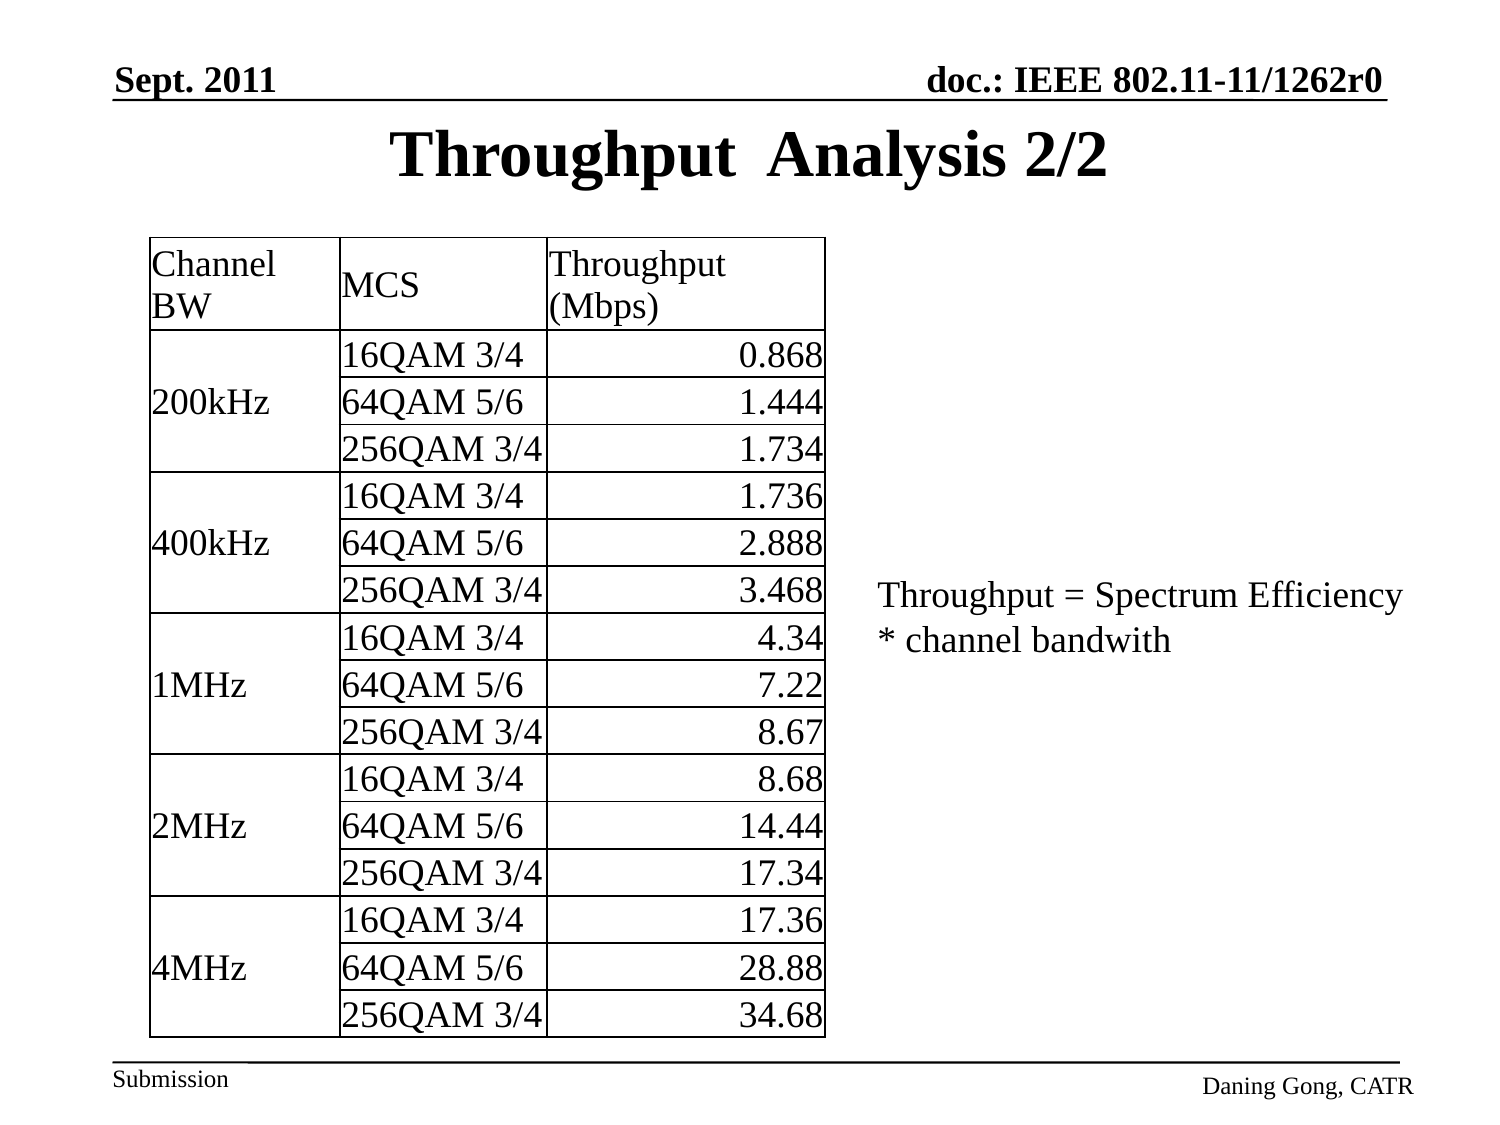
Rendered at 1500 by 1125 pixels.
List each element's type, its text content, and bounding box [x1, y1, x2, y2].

table_cell 2MHz [151, 755, 339, 895]
table_cell 4MHz [151, 897, 339, 1036]
table_cell 256QAM 3/4 [341, 567, 546, 612]
table_cell 3.468 [548, 567, 824, 612]
table_cell 8.68 [548, 755, 824, 801]
table_cell 256QAM 3/4 [341, 850, 546, 895]
table_cell 256QAM 3/4 [341, 425, 546, 471]
table_cell 16QAM 3/4 [341, 614, 546, 659]
footer Daning Gong, CATR [1187, 1062, 1475, 1088]
text_box Throughput = Spectrum Efficiency * channel bandwith [862, 562, 1425, 668]
table_cell 16QAM 3/4 [341, 473, 546, 518]
table_cell 0.868 [548, 331, 824, 376]
table_cell 17.36 [548, 897, 824, 942]
table_cell 64QAM 5/6 [341, 378, 546, 424]
table_cell 1MHz [151, 614, 339, 753]
title Throughput Analysis 2/2 [112, 62, 1388, 238]
table_cell 28.88 [548, 944, 824, 989]
table_cell 256QAM 3/4 [341, 708, 546, 753]
table_cell 17.34 [548, 850, 824, 895]
table_cell 2.888 [548, 520, 824, 565]
table_cell 200kHz [151, 331, 339, 471]
table_cell 64QAM 5/6 [341, 520, 546, 565]
table_cell 8.67 [548, 708, 824, 753]
table_cell 16QAM 3/4 [341, 331, 546, 376]
table_cell 34.68 [548, 991, 824, 1036]
table_cell 64QAM 5/6 [341, 802, 546, 848]
table_cell 1.736 [548, 473, 824, 518]
table_header MCS [341, 238, 546, 329]
table_header Throughput (Mbps) [548, 238, 824, 329]
table_cell 1.444 [548, 378, 824, 424]
table_cell 14.44 [548, 802, 824, 848]
table_header Channel BW [151, 238, 339, 329]
table_cell 7.22 [548, 661, 824, 706]
table_cell 4.34 [548, 614, 824, 659]
table_cell 400kHz [151, 473, 339, 612]
table_cell 16QAM 3/4 [341, 755, 546, 801]
table_cell 16QAM 3/4 [341, 897, 546, 942]
table_cell 64QAM 5/6 [341, 661, 546, 706]
table_cell 1.734 [548, 425, 824, 471]
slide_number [114, 54, 279, 101]
table_cell 256QAM 3/4 [341, 991, 546, 1036]
table_cell 64QAM 5/6 [341, 944, 546, 989]
